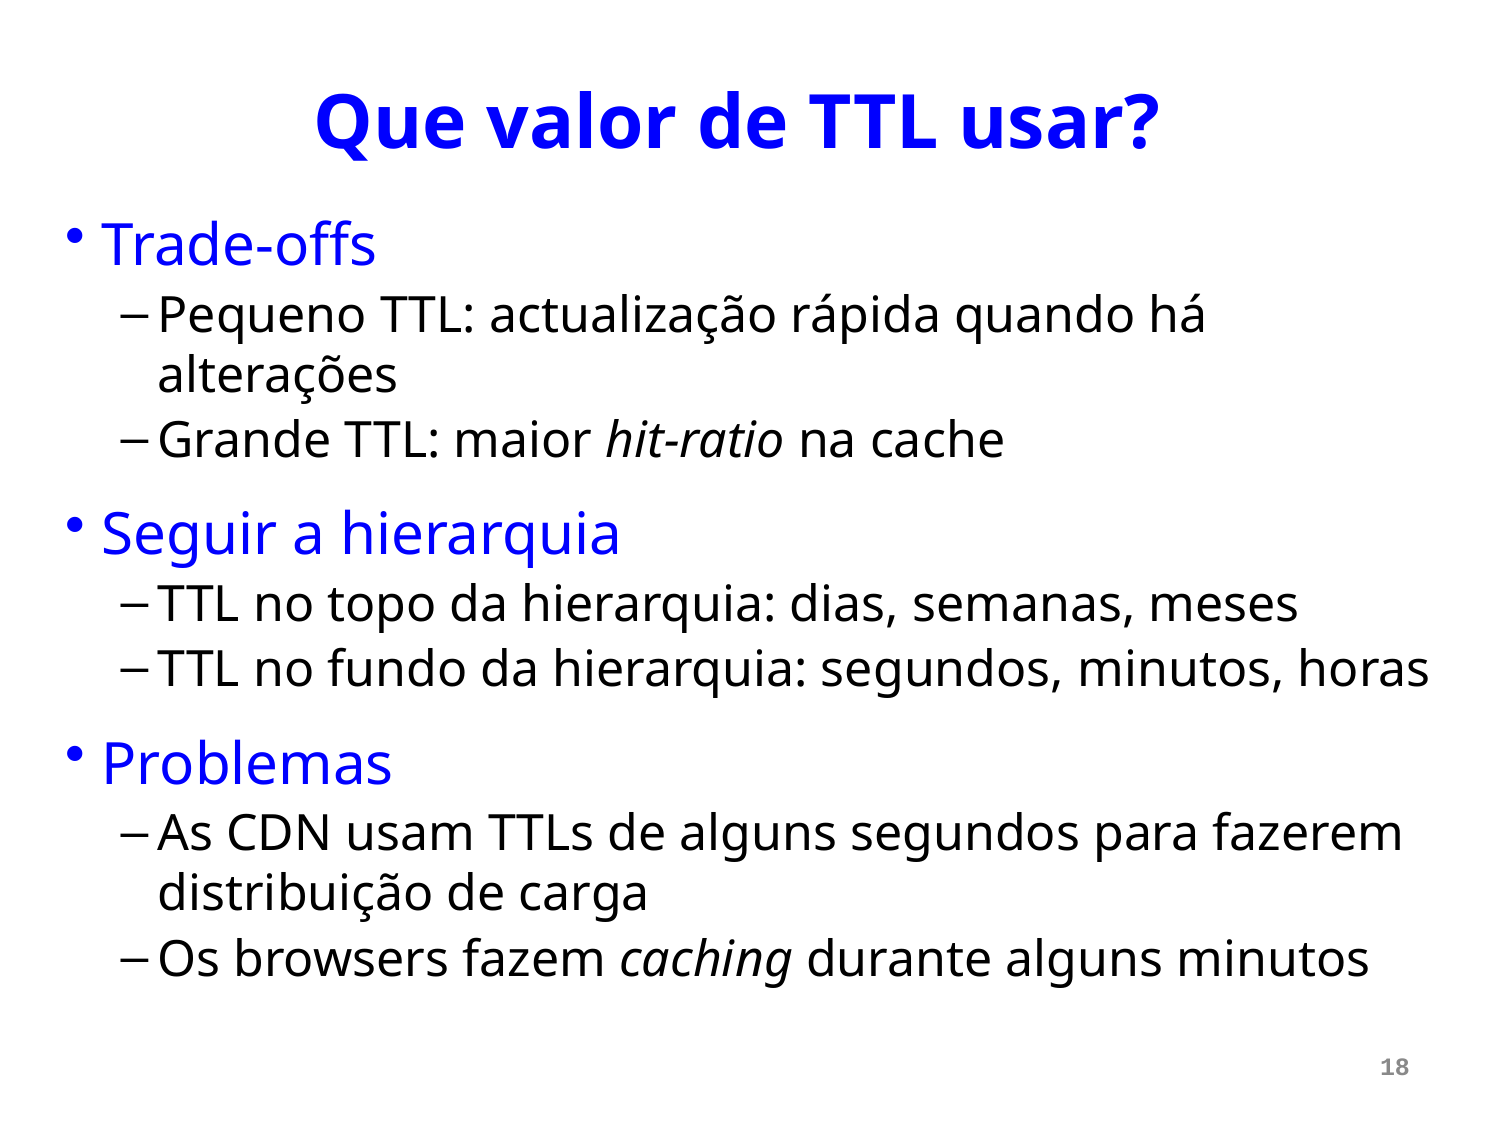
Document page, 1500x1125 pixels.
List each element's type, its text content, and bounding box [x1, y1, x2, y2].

title Que valor de TTL usar? [50, 62, 1425, 175]
list Trade-offs Pequeno TTL: actualização rápida quando há alterações Grande TTL: maior hit-ratio na cache Seguir a hierarquia TTL no topo da hierarquia: dias, semanas, meses TTL no fundo da hierarquia: segundos, minutos, horas Problemas As CDN usam TTLs de alguns segundos para fazerem distribuição de carga Os browsers fazem caching durante alguns minutos [50, 200, 1463, 1100]
slide_number 18 [1074, 1042, 1425, 1103]
